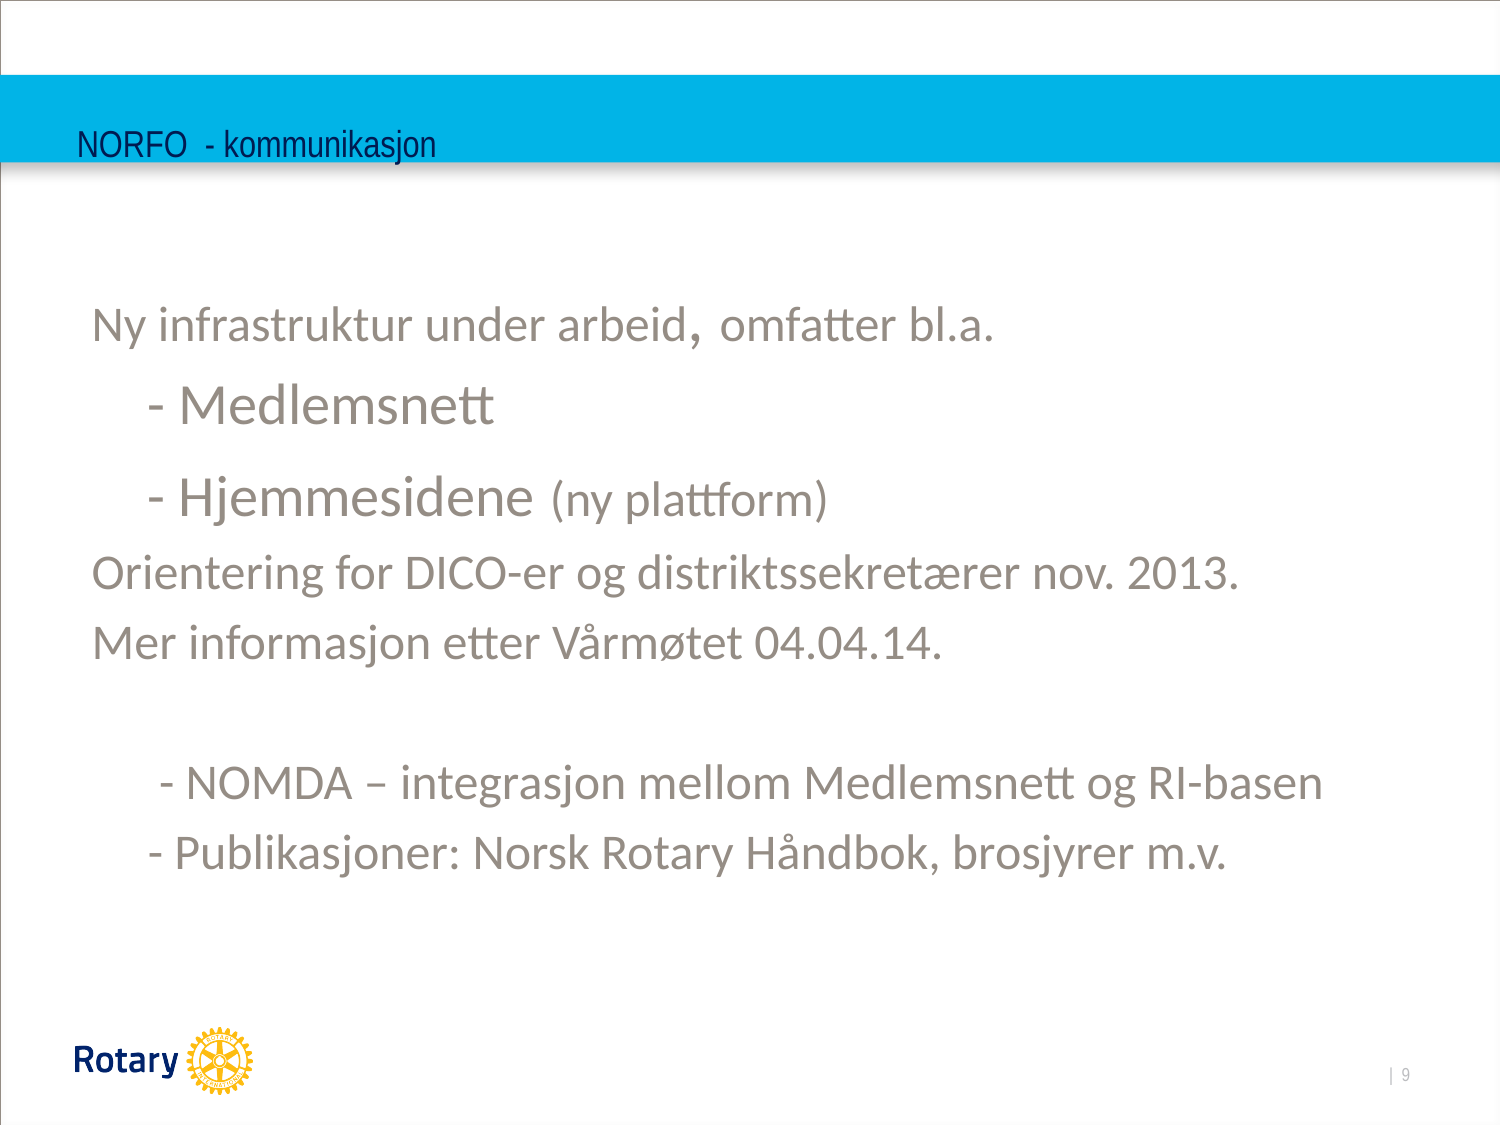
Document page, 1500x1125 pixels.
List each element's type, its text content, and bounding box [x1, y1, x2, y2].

list Ny infrastruktur under arbeid, omfatter bl.a. - Medlemsnett - Hjemmesidene (ny plattform) Orientering for DICO-er og distriktssekretærer nov. 2013. Mer informasjon etter Vårmøtet 04.04.14. - NOMDA – integrasjon mellom Medlemsnett og RI-basen - Publikasjoner: Norsk Rotary Håndbok, brosjyrer m.v. [76, 267, 1427, 1071]
title NORFO - kommunikasjon [76, 54, 1427, 231]
picture [75, 1027, 253, 1095]
